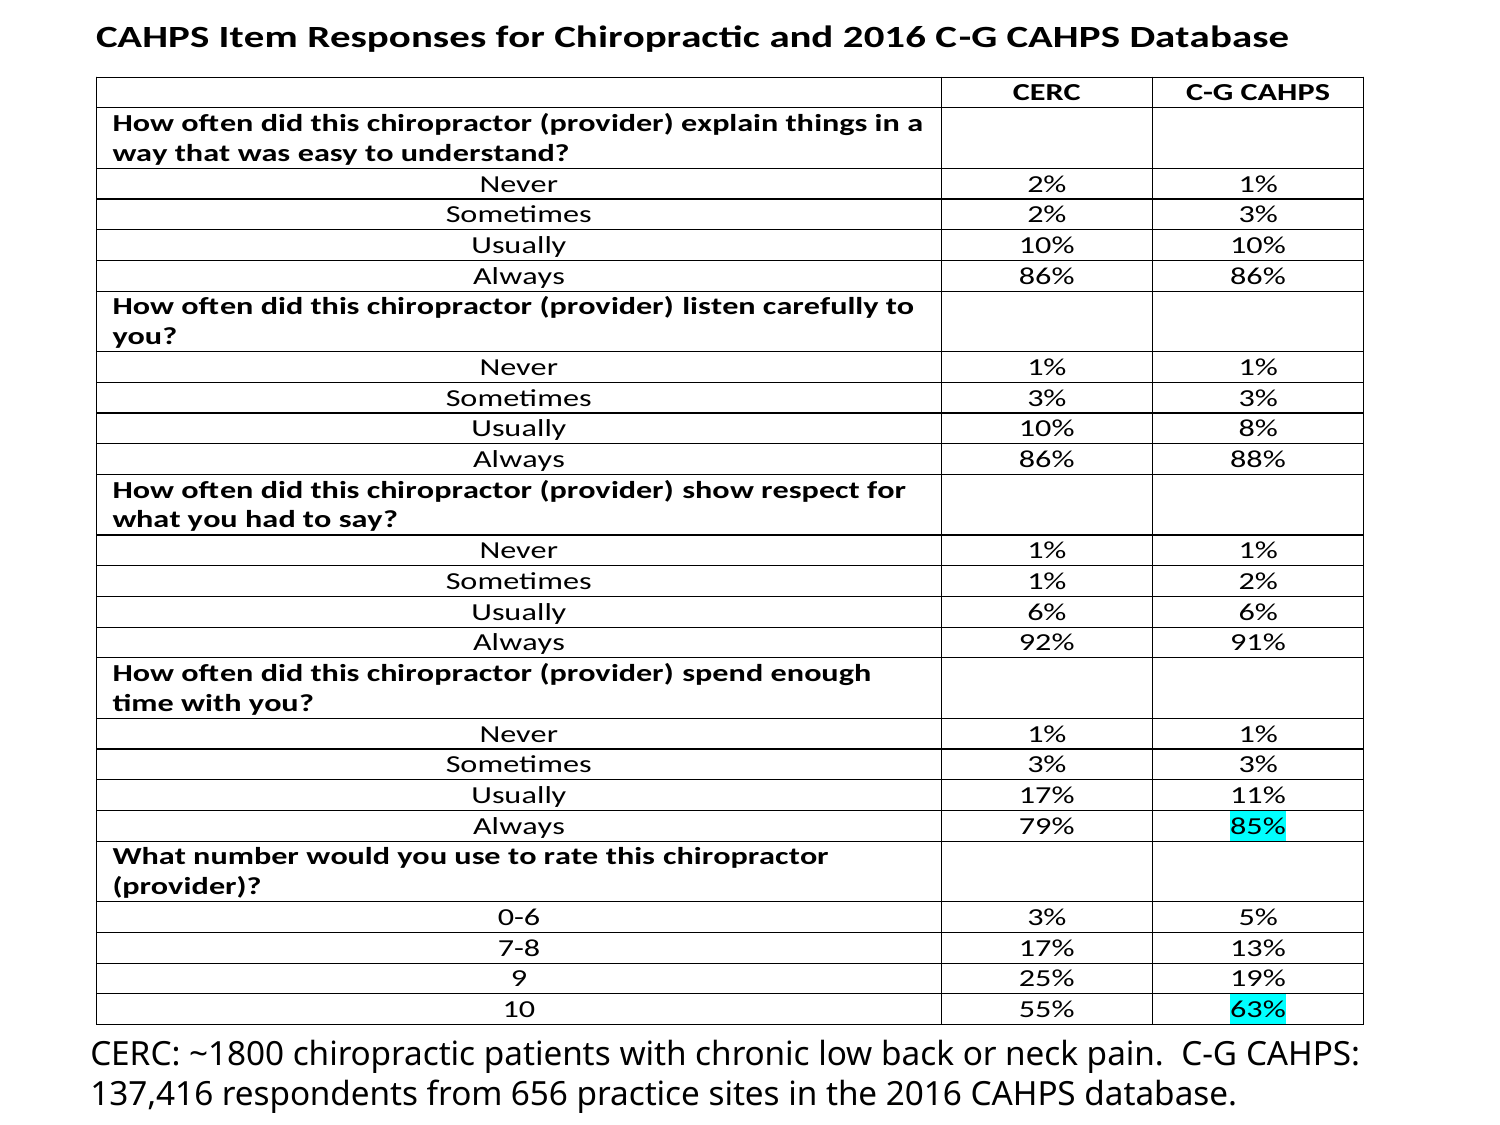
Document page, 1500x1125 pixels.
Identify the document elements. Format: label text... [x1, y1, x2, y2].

text_box CERC: ~1800 chiropractic patients with chronic low back or neck pain. C-G CAHPS: 137,416 respondents from 656 practice sites in the 2016 CAHPS database. [75, 1025, 1425, 1120]
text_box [95, 18, 1469, 1079]
